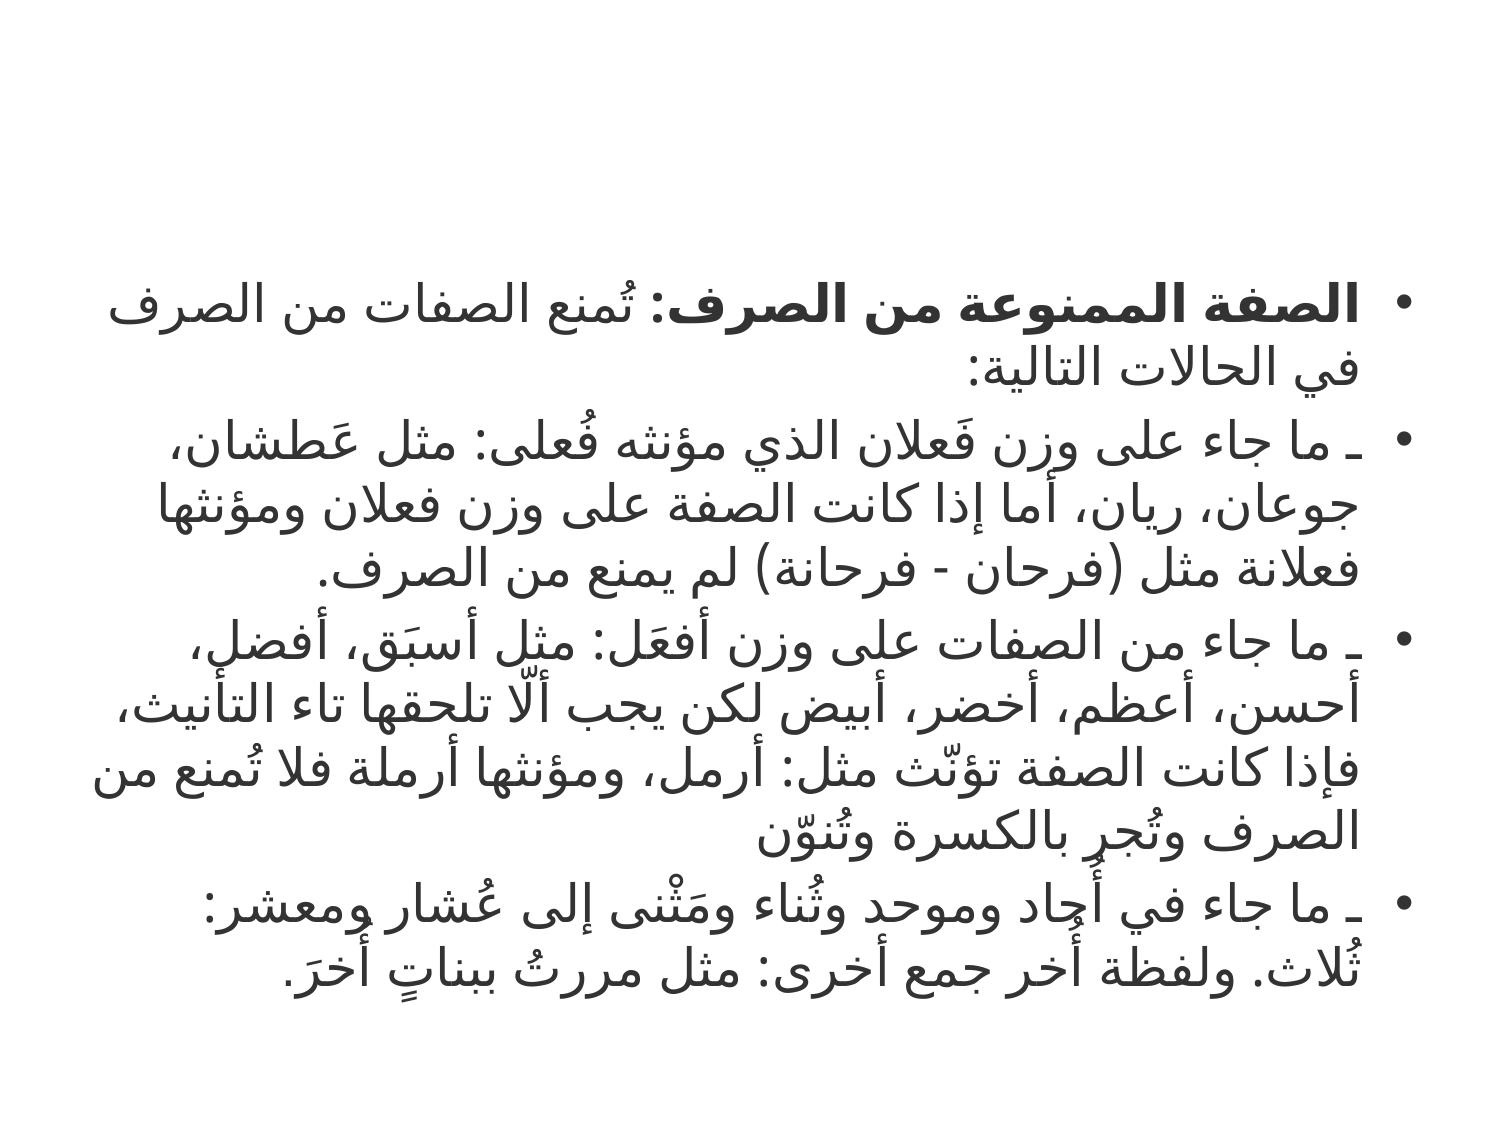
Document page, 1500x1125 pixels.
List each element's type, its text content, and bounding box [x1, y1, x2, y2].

list الصفة الممنوعة من الصرف: تُمنع الصفات من الصرف في الحالات التالية: ـ ما جاء على وزن فَعلان الذي مؤنثه فُعلى: مثل عَطشان، جوعان، ريان، أما إذا كانت الصفة على وزن فعلان ومؤنثها فعلانة مثل (فرحان - فرحانة) لم يمنع من الصرف. ـ ما جاء من الصفات على وزن أفعَل: مثل أسبَق، أفضل، أحسن، أعظم، أخضر، أبيض لكن يجب ألّا تلحقها تاء التأنيث، فإذا كانت الصفة تؤنّث مثل: أرمل، ومؤنثها أرملة فلا تُمنع من الصرف وتُجر بالكسرة وتُنوّن ـ ما جاء في أُحاد وموحد وثُناء ومَثْنى إلى عُشار ومعشر: ثُلاث. ولفظة أُخر جمع أخرى: مثل مررتُ ببناتٍ أُخرَ. [75, 262, 1425, 1005]
